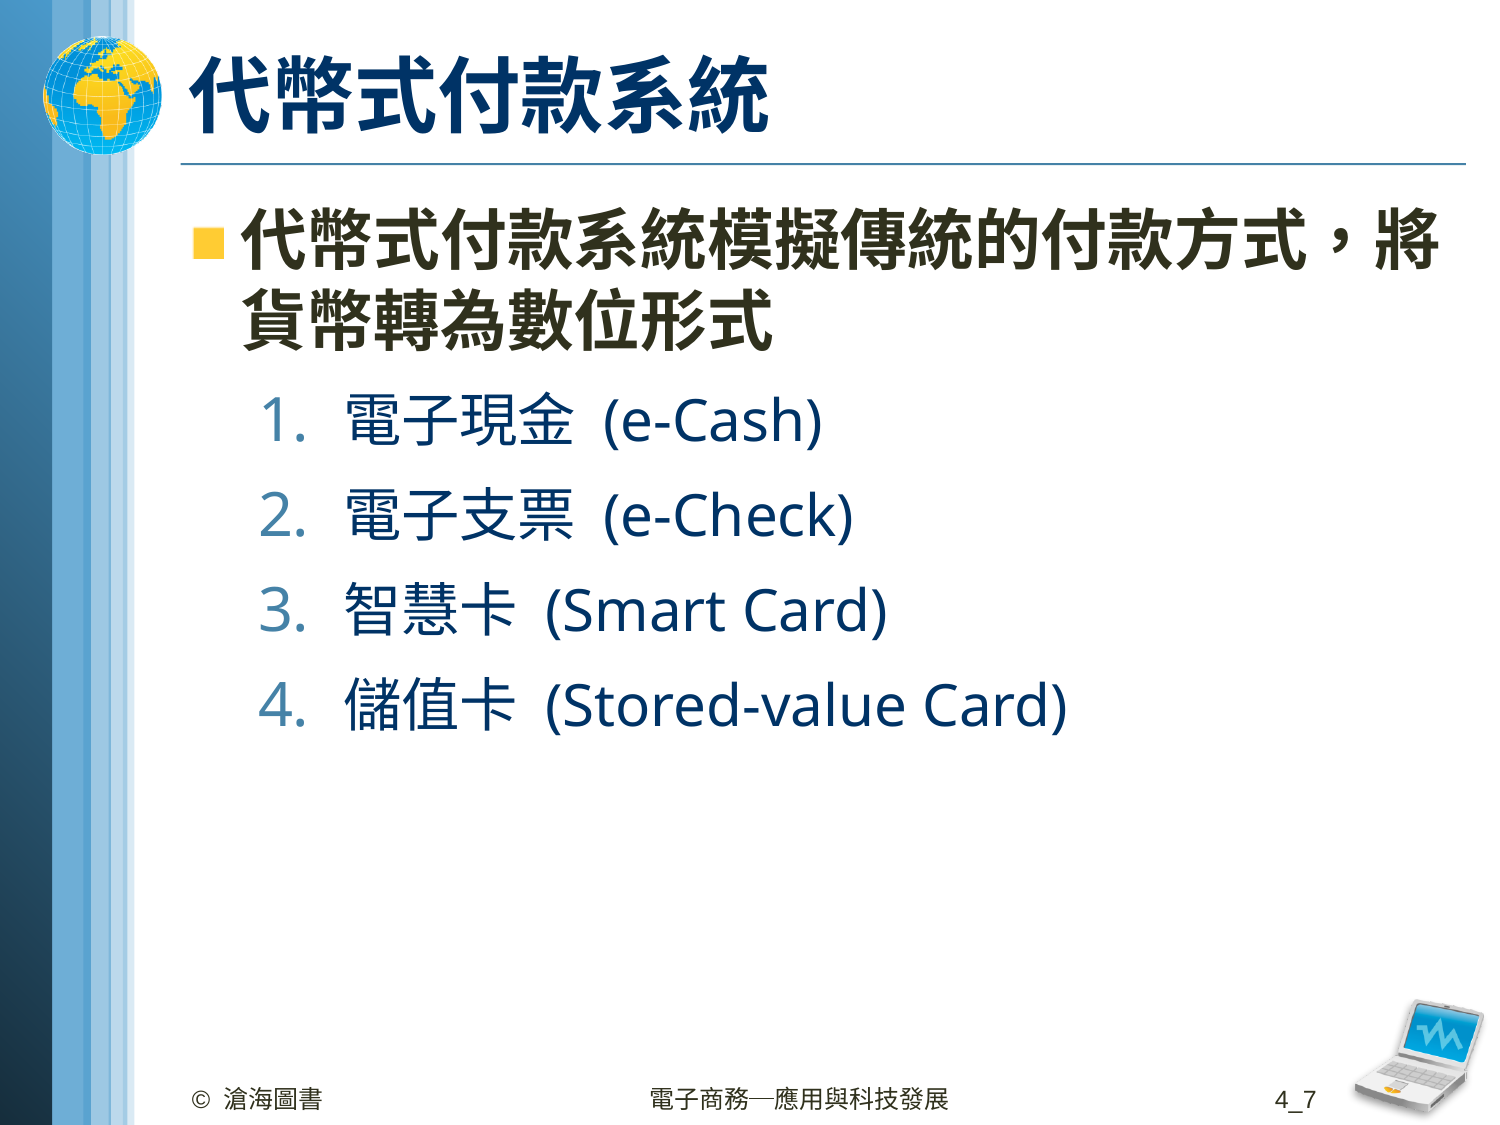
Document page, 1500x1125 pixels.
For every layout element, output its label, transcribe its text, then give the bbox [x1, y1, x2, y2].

slide_number © 滄海圖書 [176, 1075, 528, 1116]
footer 電子商務─應用與科技發展 [621, 1075, 977, 1116]
picture [1355, 999, 1484, 1112]
picture [112, 107, 162, 155]
title 代幣式付款系統 [172, 10, 1479, 177]
list 代幣式付款系統模擬傳統的付款方式，將貨幣轉為數位形式 電子現金 (e-Cash) 電子支票 (e-Check) 智慧卡 (Smart Card) 儲值卡 (Stored-value Card) [168, 190, 1476, 1071]
picture [43, 36, 162, 155]
slide_number 4_7 [1222, 1075, 1333, 1116]
picture [184, 218, 224, 259]
